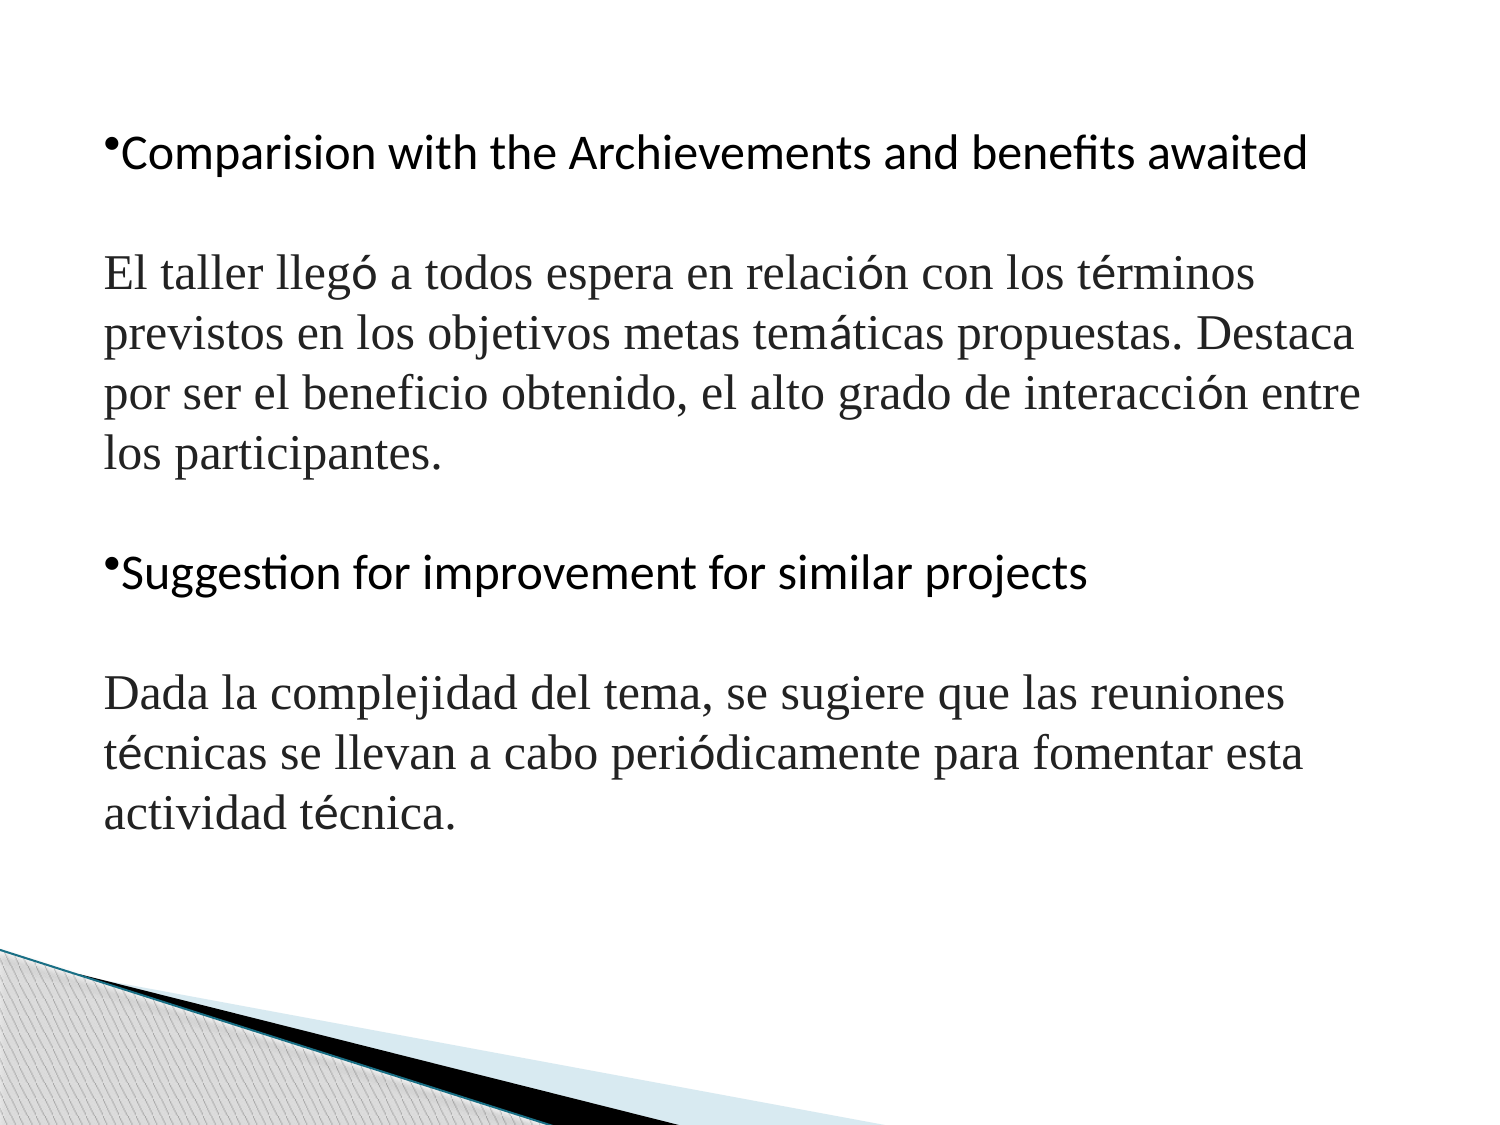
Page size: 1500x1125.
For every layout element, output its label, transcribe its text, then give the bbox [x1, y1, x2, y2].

text_box Comparision with the Archievements and benefits awaited El taller llegó a todos espera en relación con los términos previstos en los objetivos metas temáticas propuestas. Destaca por ser el beneficio obtenido, el alto grado de interacción entre los participantes. Suggestion for improvement for similar projects Dada la complejidad del tema, se sugiere que las reuniones técnicas se llevan a cabo periódicamente para fomentar esta actividad técnica. [88, 111, 1412, 937]
